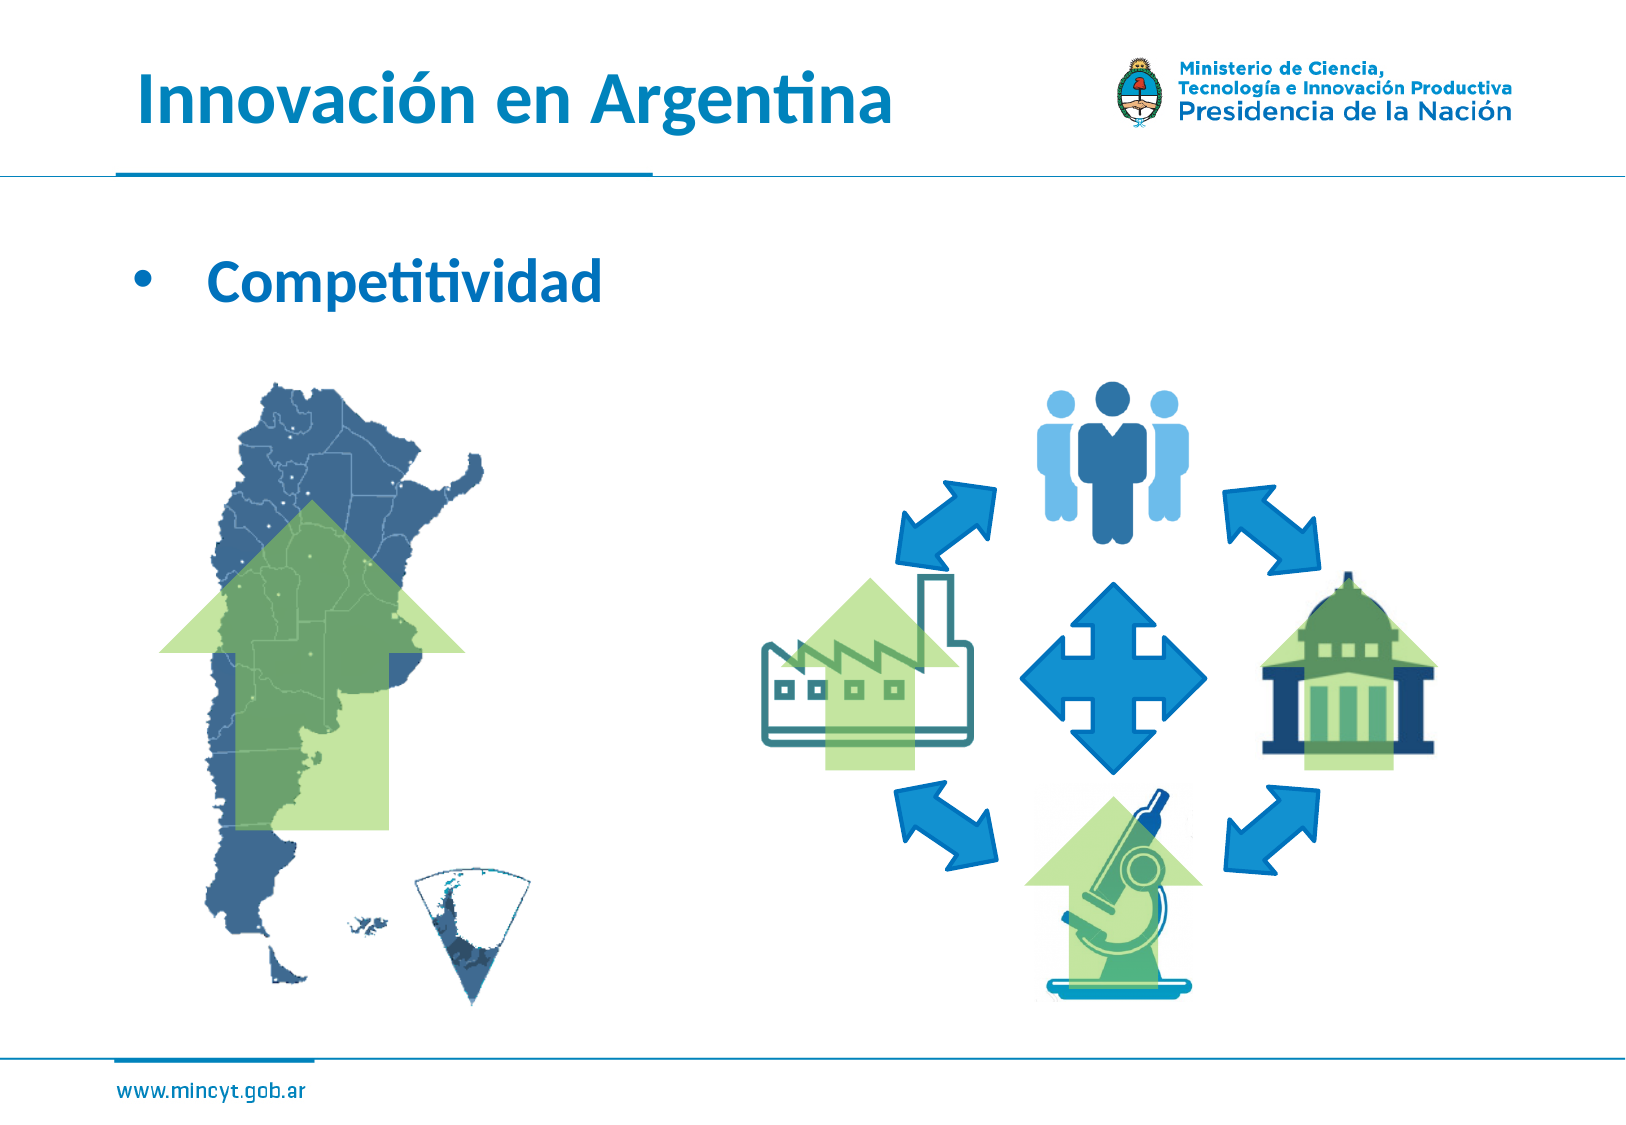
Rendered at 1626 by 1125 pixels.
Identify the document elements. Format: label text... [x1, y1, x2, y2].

text_box Innovación en Argentina [121, 40, 1107, 146]
text_box [1302, 769, 1396, 773]
text_box [1198, 877, 1205, 888]
text_box Competitividad [117, 232, 1489, 323]
picture [0, 178, 1626, 1057]
text_box [1022, 878, 1028, 888]
text_box [1232, 484, 1322, 568]
picture [0, 1060, 1626, 1125]
text_box [1223, 784, 1321, 876]
text_box [49, 45, 682, 150]
text_box [1019, 586, 1208, 776]
text_box [897, 480, 994, 544]
picture [0, 0, 1626, 175]
text_box [893, 791, 999, 872]
